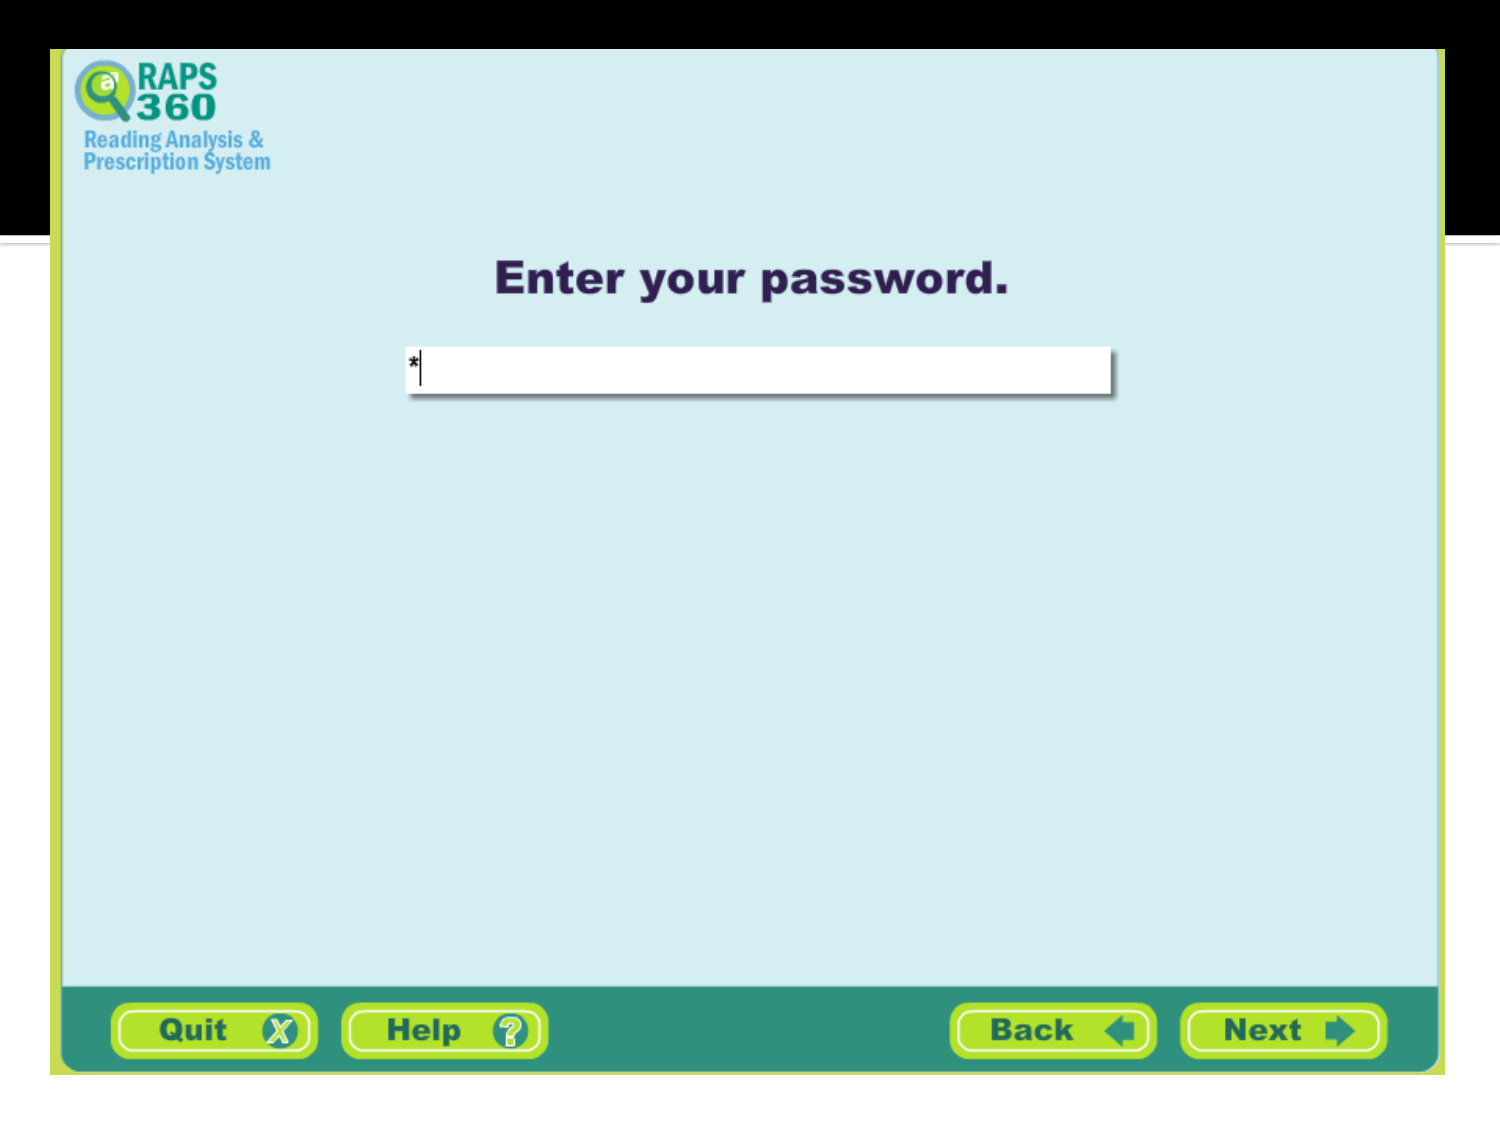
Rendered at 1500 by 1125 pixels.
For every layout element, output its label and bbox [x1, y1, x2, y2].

list [49, 49, 1445, 1076]
